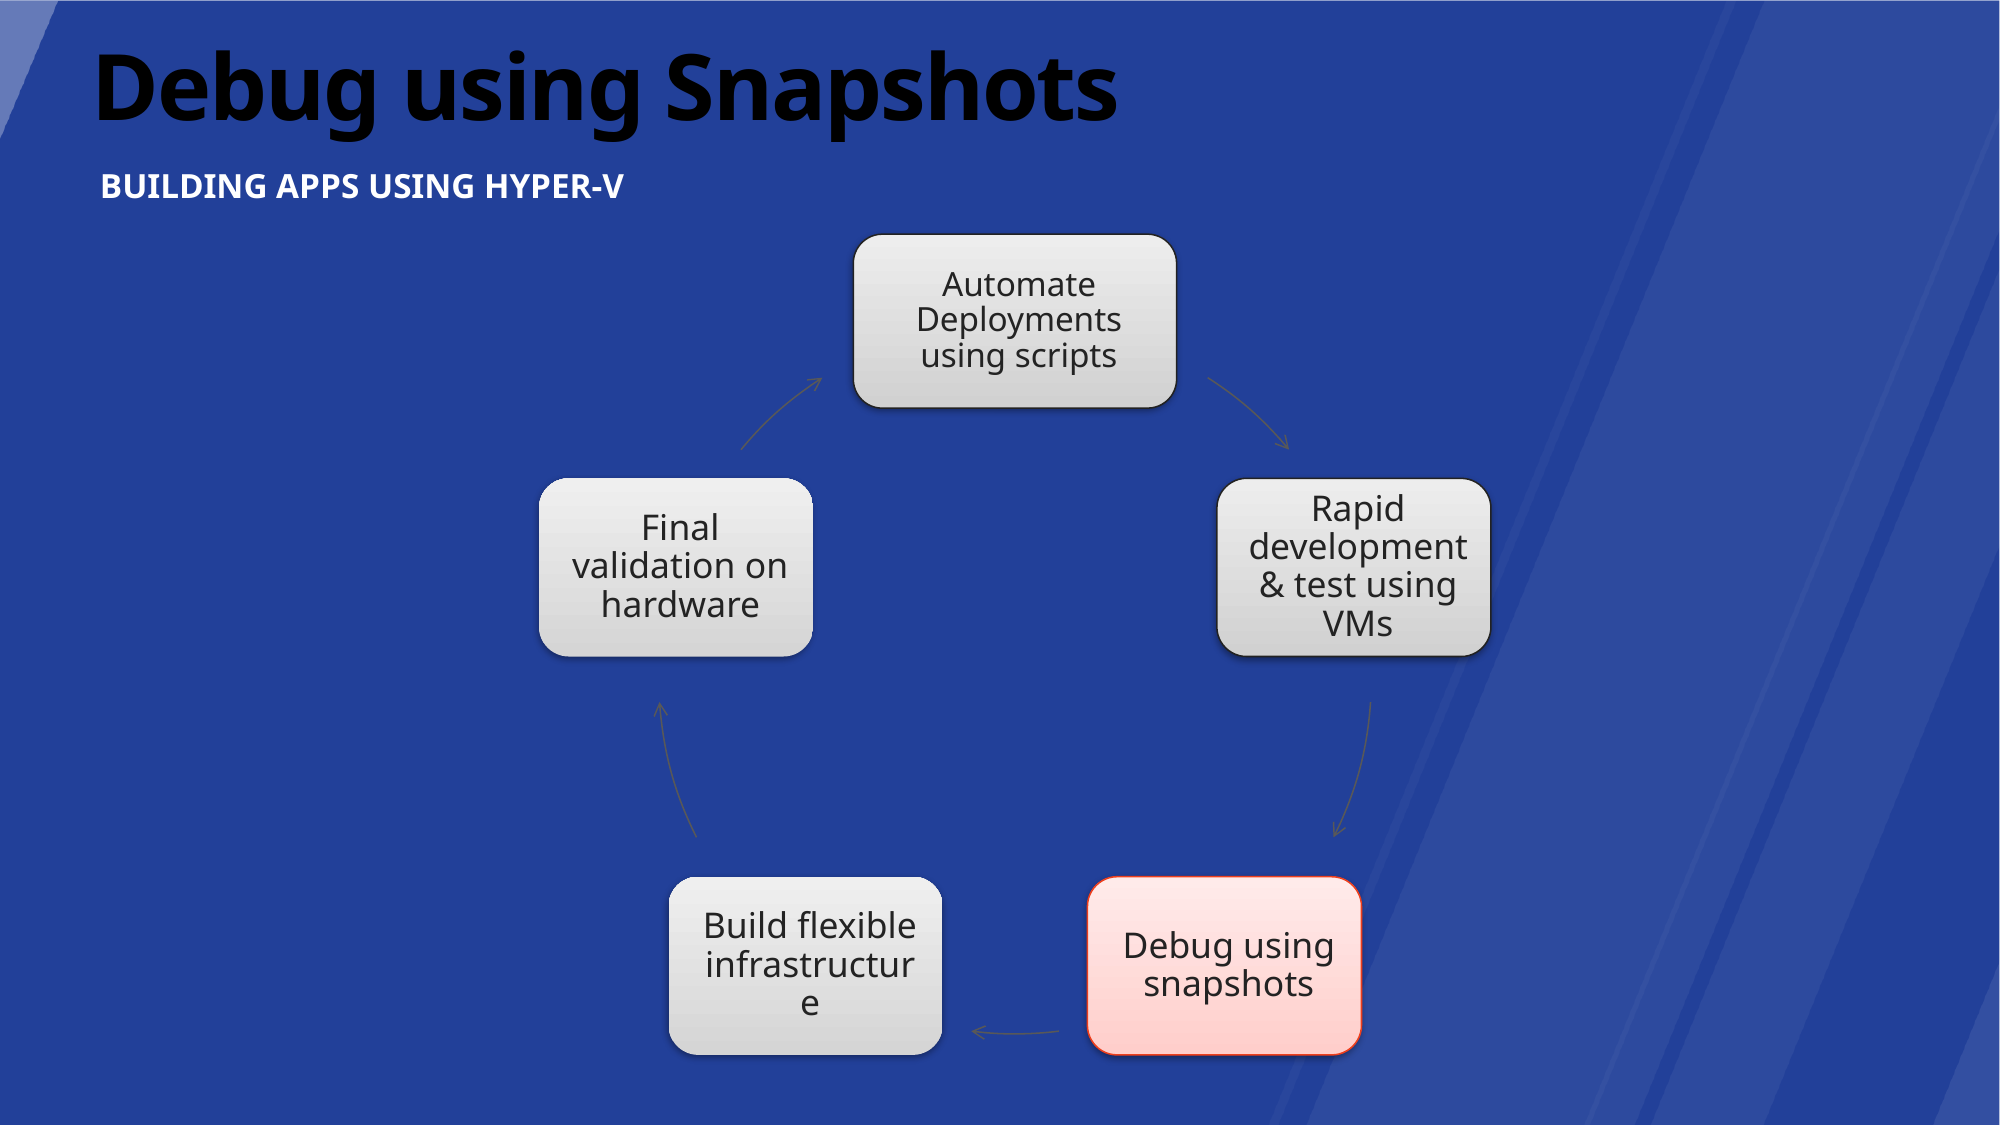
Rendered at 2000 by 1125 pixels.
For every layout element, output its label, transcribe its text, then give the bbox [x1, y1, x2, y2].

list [100, 232, 1930, 1069]
list Building Apps using Hyper-V [99, 155, 1902, 206]
picture [0, 0, 2000, 1125]
title Debug using Snapshots [91, 40, 1902, 141]
